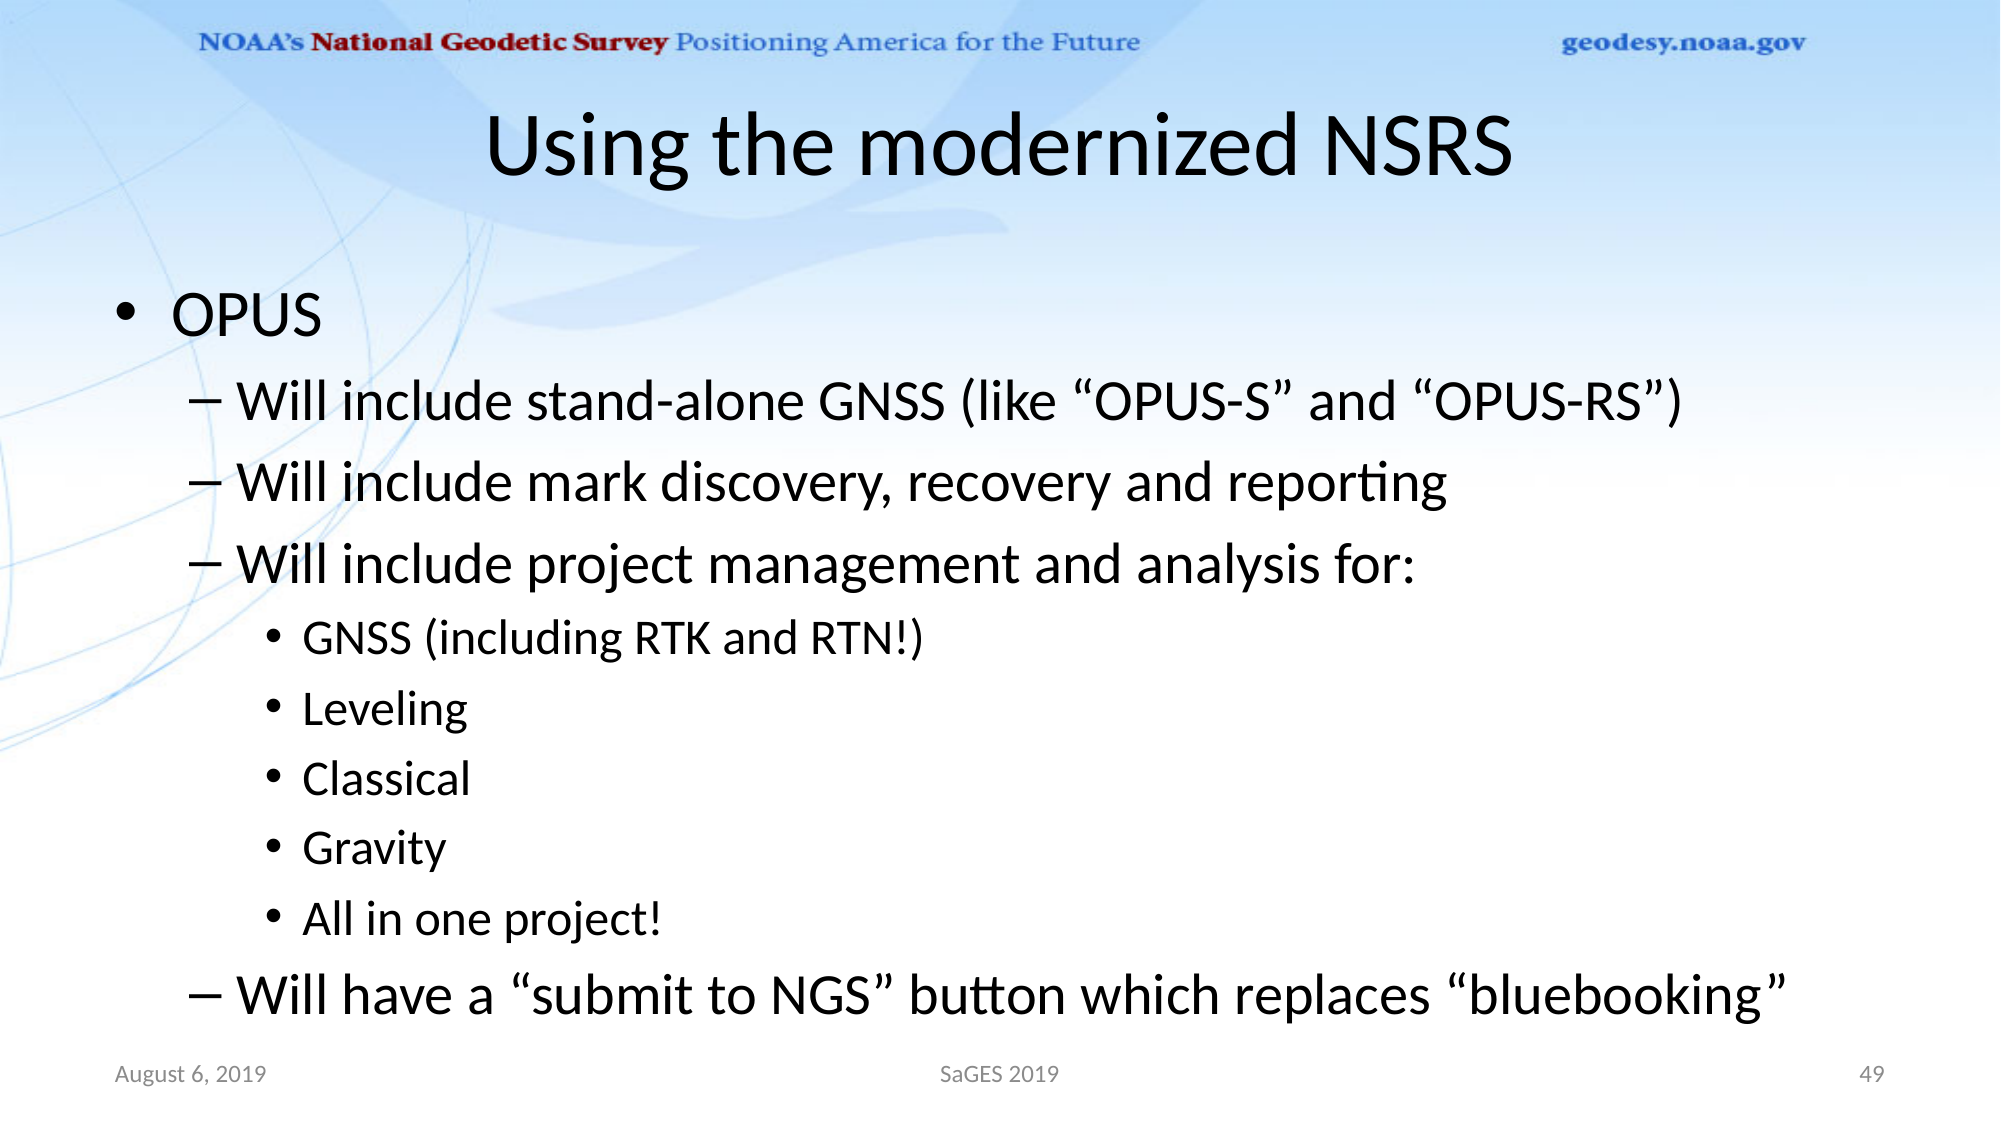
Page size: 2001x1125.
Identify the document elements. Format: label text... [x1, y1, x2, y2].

title Using the modernized NSRS [99, 45, 1900, 233]
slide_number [99, 1042, 567, 1103]
slide_number 49 [1433, 1042, 1900, 1103]
list OPUS Will include stand-alone GNSS (like “OPUS-S” and “OPUS-RS”) Will include mark discovery, recovery and reporting Will include project management and analysis for: GNSS (including RTK and RTN!) Leveling Classical Gravity All in one project! Will have a “submit to NGS” button which replaces “bluebooking” [99, 262, 1900, 1005]
footer SaGES 2019 [683, 1042, 1317, 1103]
picture [0, 0, 2001, 1125]
